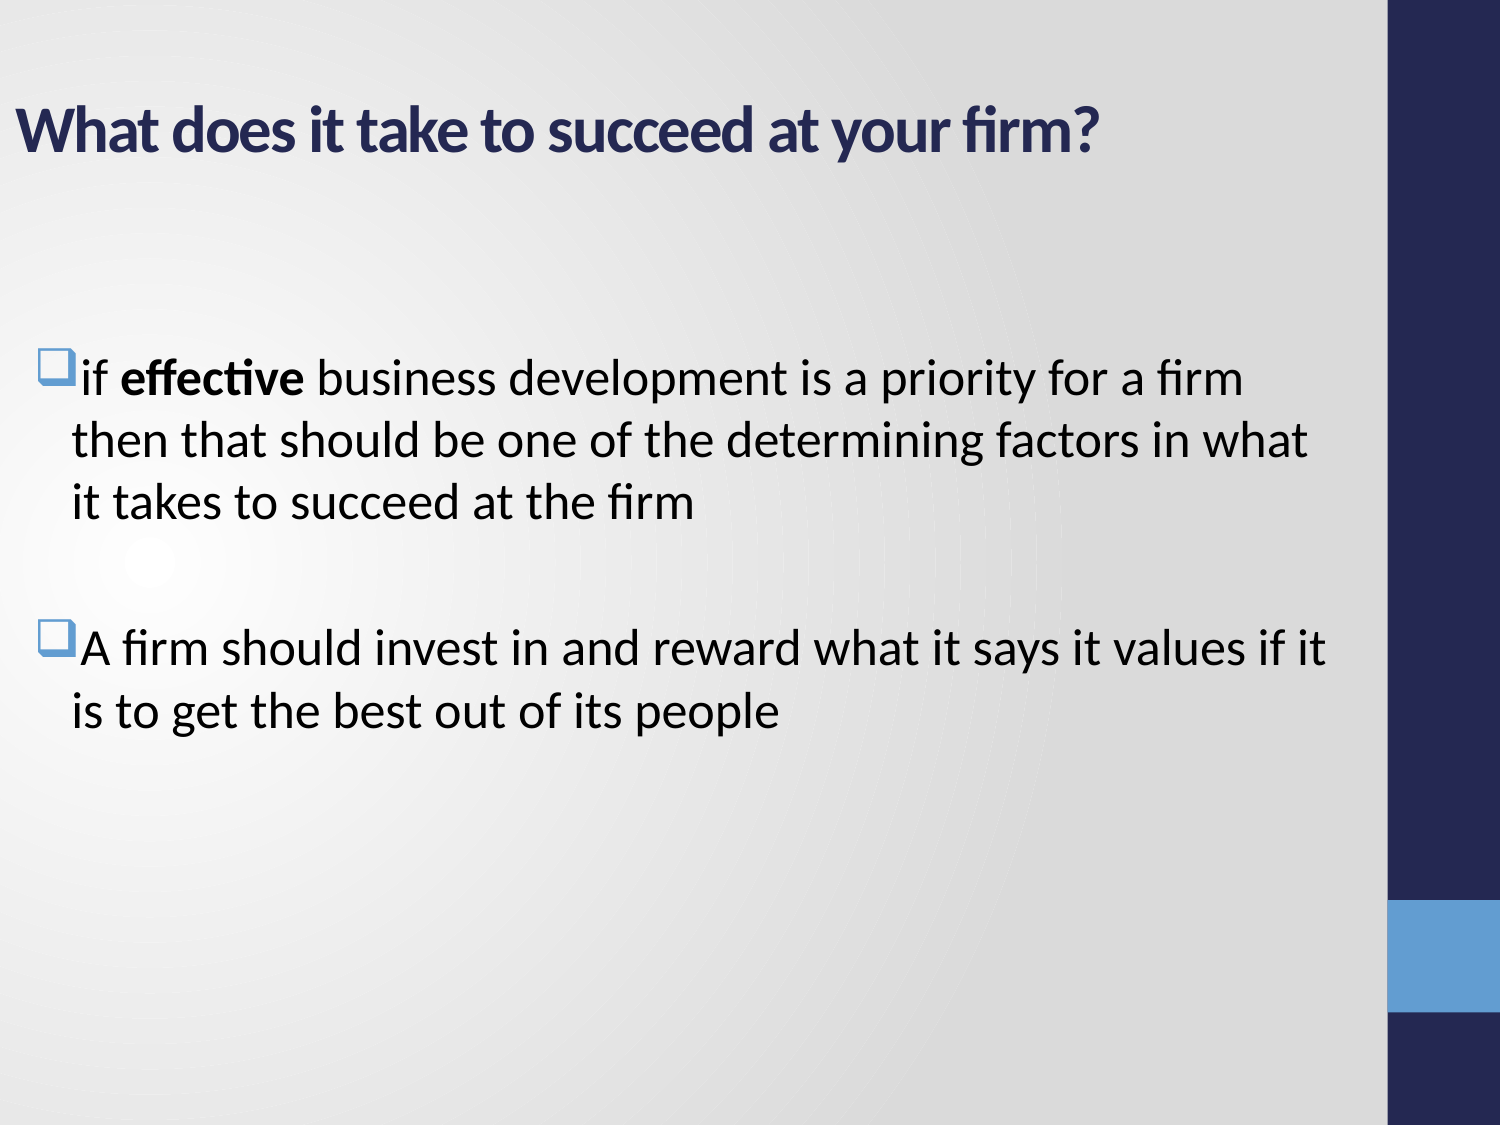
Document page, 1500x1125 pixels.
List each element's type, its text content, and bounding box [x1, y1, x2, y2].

title What does it take to succeed at your firm? [0, 54, 1293, 197]
list if effective business development is a priority for a firm then that should be one of the determining factors in what it takes to succeed at the firm A firm should invest in and reward what it says it values if it is to get the best out of its people [0, 262, 1350, 1005]
